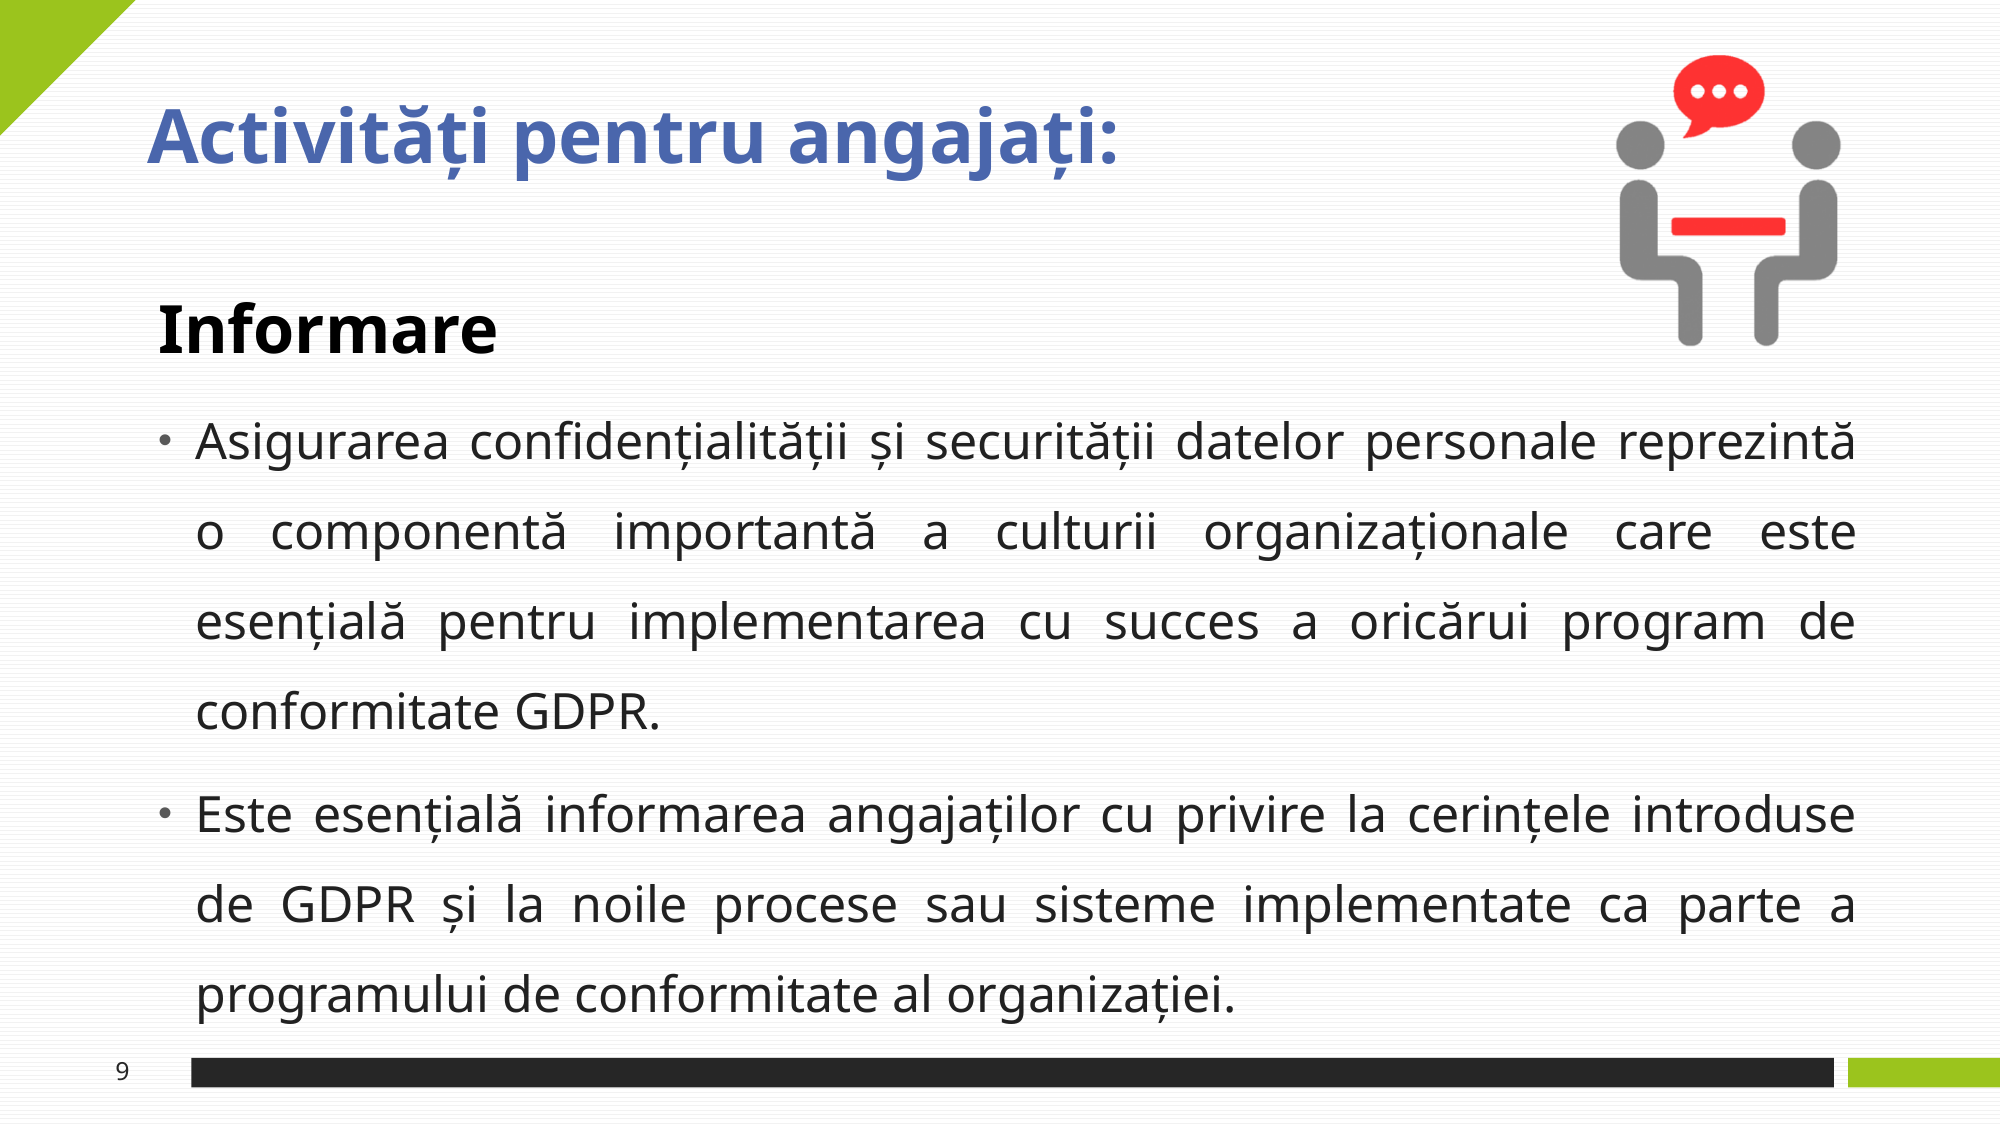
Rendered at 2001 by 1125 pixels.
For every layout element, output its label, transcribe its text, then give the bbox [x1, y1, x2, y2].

text_box [0, 0, 138, 138]
text_box Informare Asigurarea confidențialității și securității datelor personale reprezintă o componentă importantă a culturii organizaționale care este esențială pentru implementarea cu succes a oricărui program de conformitate GDPR. Este esențială informarea angajaților cu privire la cerințele introduse de GDPR și la noile procese sau sisteme implementate ca parte a programului de conformitate al organizației. [135, 239, 1874, 1103]
text_box [1874, 1057, 2000, 1088]
slide_number 9 [67, 1042, 135, 1103]
text_box Activități pentru angajați: [132, 60, 1558, 186]
picture [1574, 49, 1874, 349]
